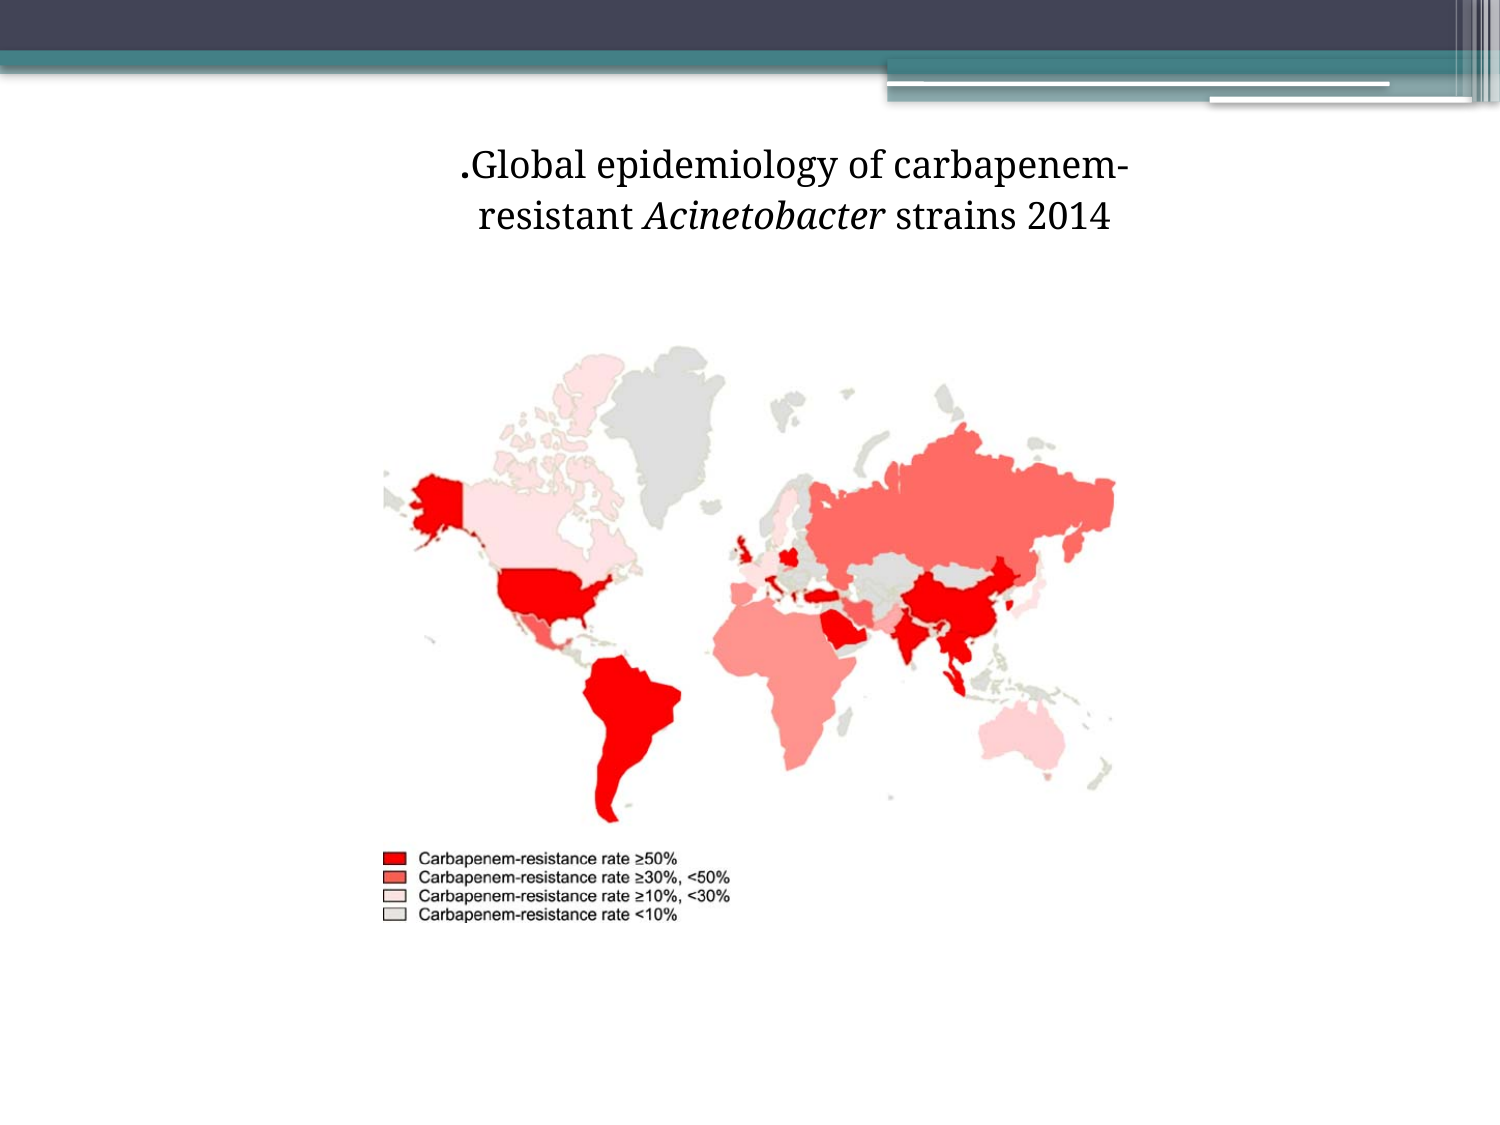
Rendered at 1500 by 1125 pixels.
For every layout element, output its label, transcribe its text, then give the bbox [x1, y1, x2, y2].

table_header .Global epidemiology of carbapenem-resistant Acinetobacter strains 2014 [225, 88, 1364, 241]
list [383, 344, 1117, 923]
